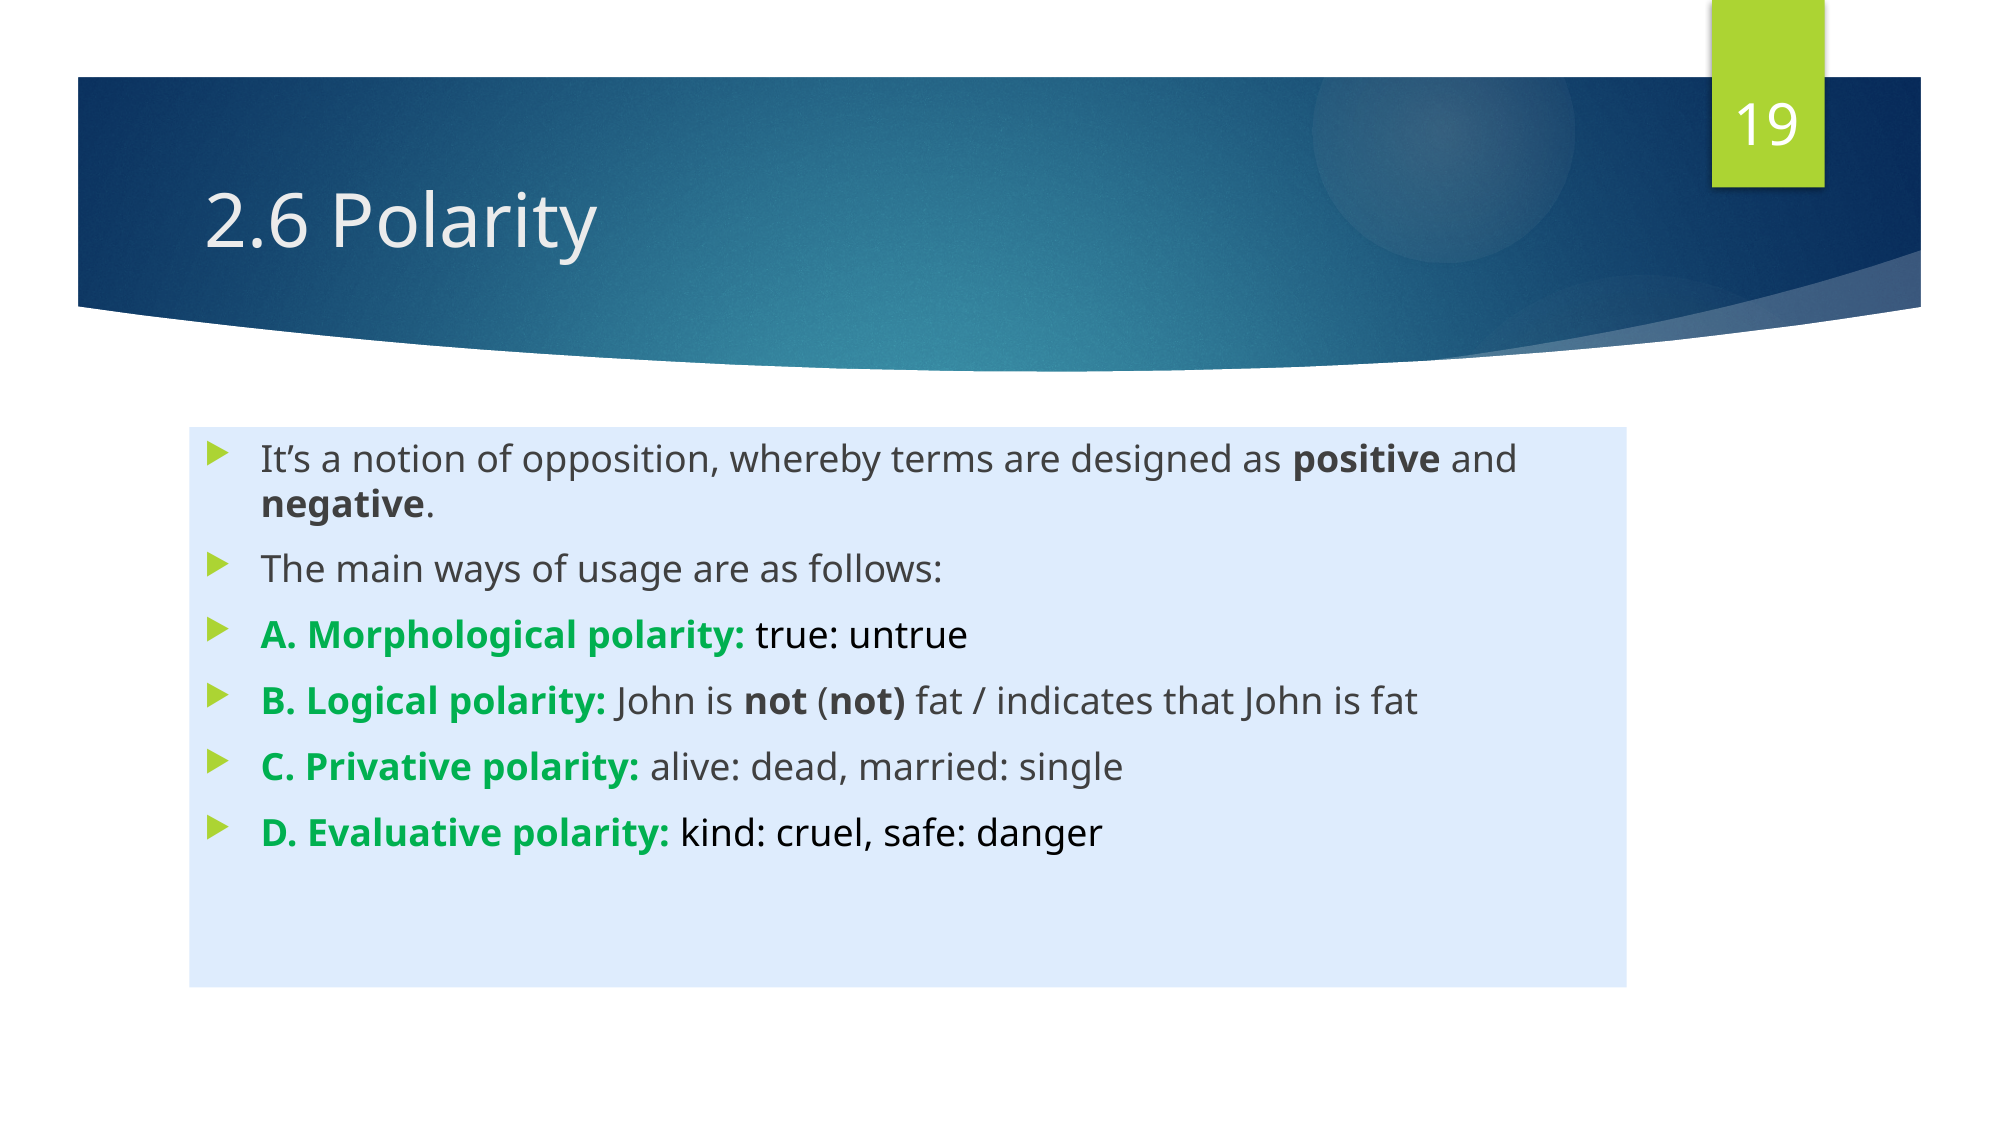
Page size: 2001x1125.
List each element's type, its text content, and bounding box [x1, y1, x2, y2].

list It’s a notion of opposition, whereby terms are designed as positive and negative. The main ways of usage are as follows: A. Morphological polarity: true: untrue B. Logical polarity: John is not (not) fat / indicates that John is fat C. Privative polarity: alive: dead, married: single D. Evaluative polarity: kind: cruel, safe: danger [189, 427, 1627, 988]
title 2.6 Polarity [189, 159, 1627, 276]
slide_number 19 [1698, 48, 1836, 175]
